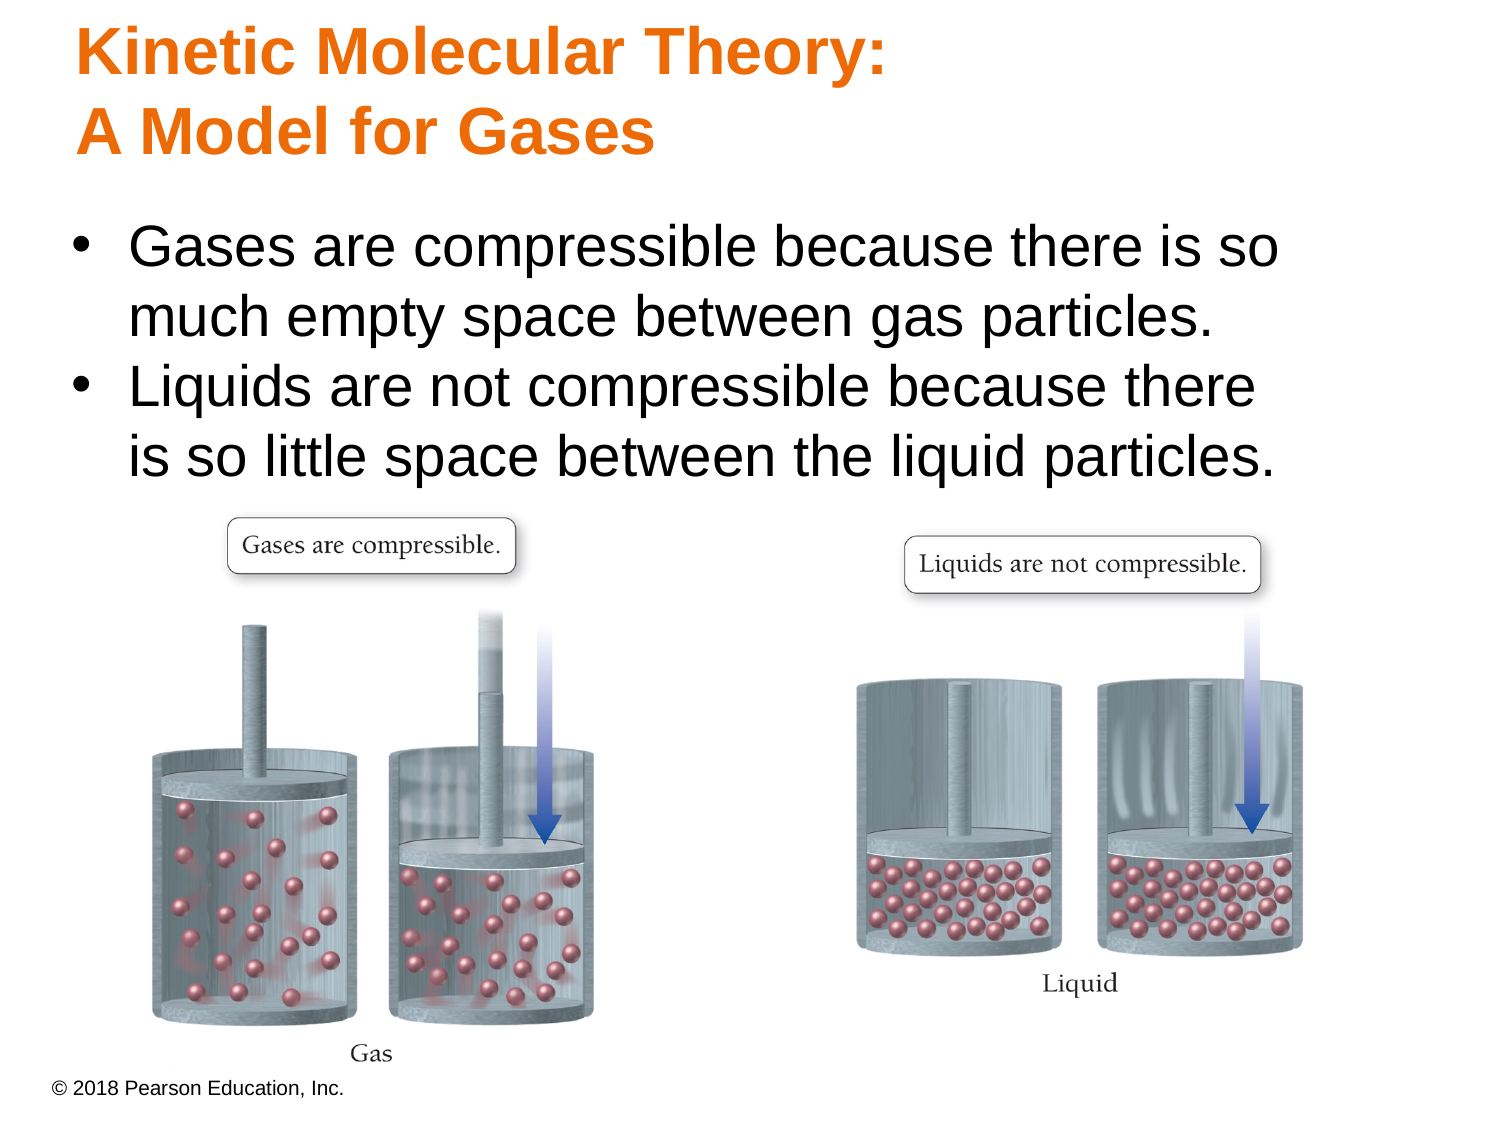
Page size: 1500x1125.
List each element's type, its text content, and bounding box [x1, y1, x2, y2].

text_box Gases are compressible because there is so much empty space between gas particles. Liquids are not compressible because there is so little space between the liquid particles. [56, 200, 1326, 496]
picture [850, 520, 1309, 1001]
picture [145, 502, 601, 1066]
title Kinetic Molecular Theory: A Model for Gases [0, 0, 1500, 203]
